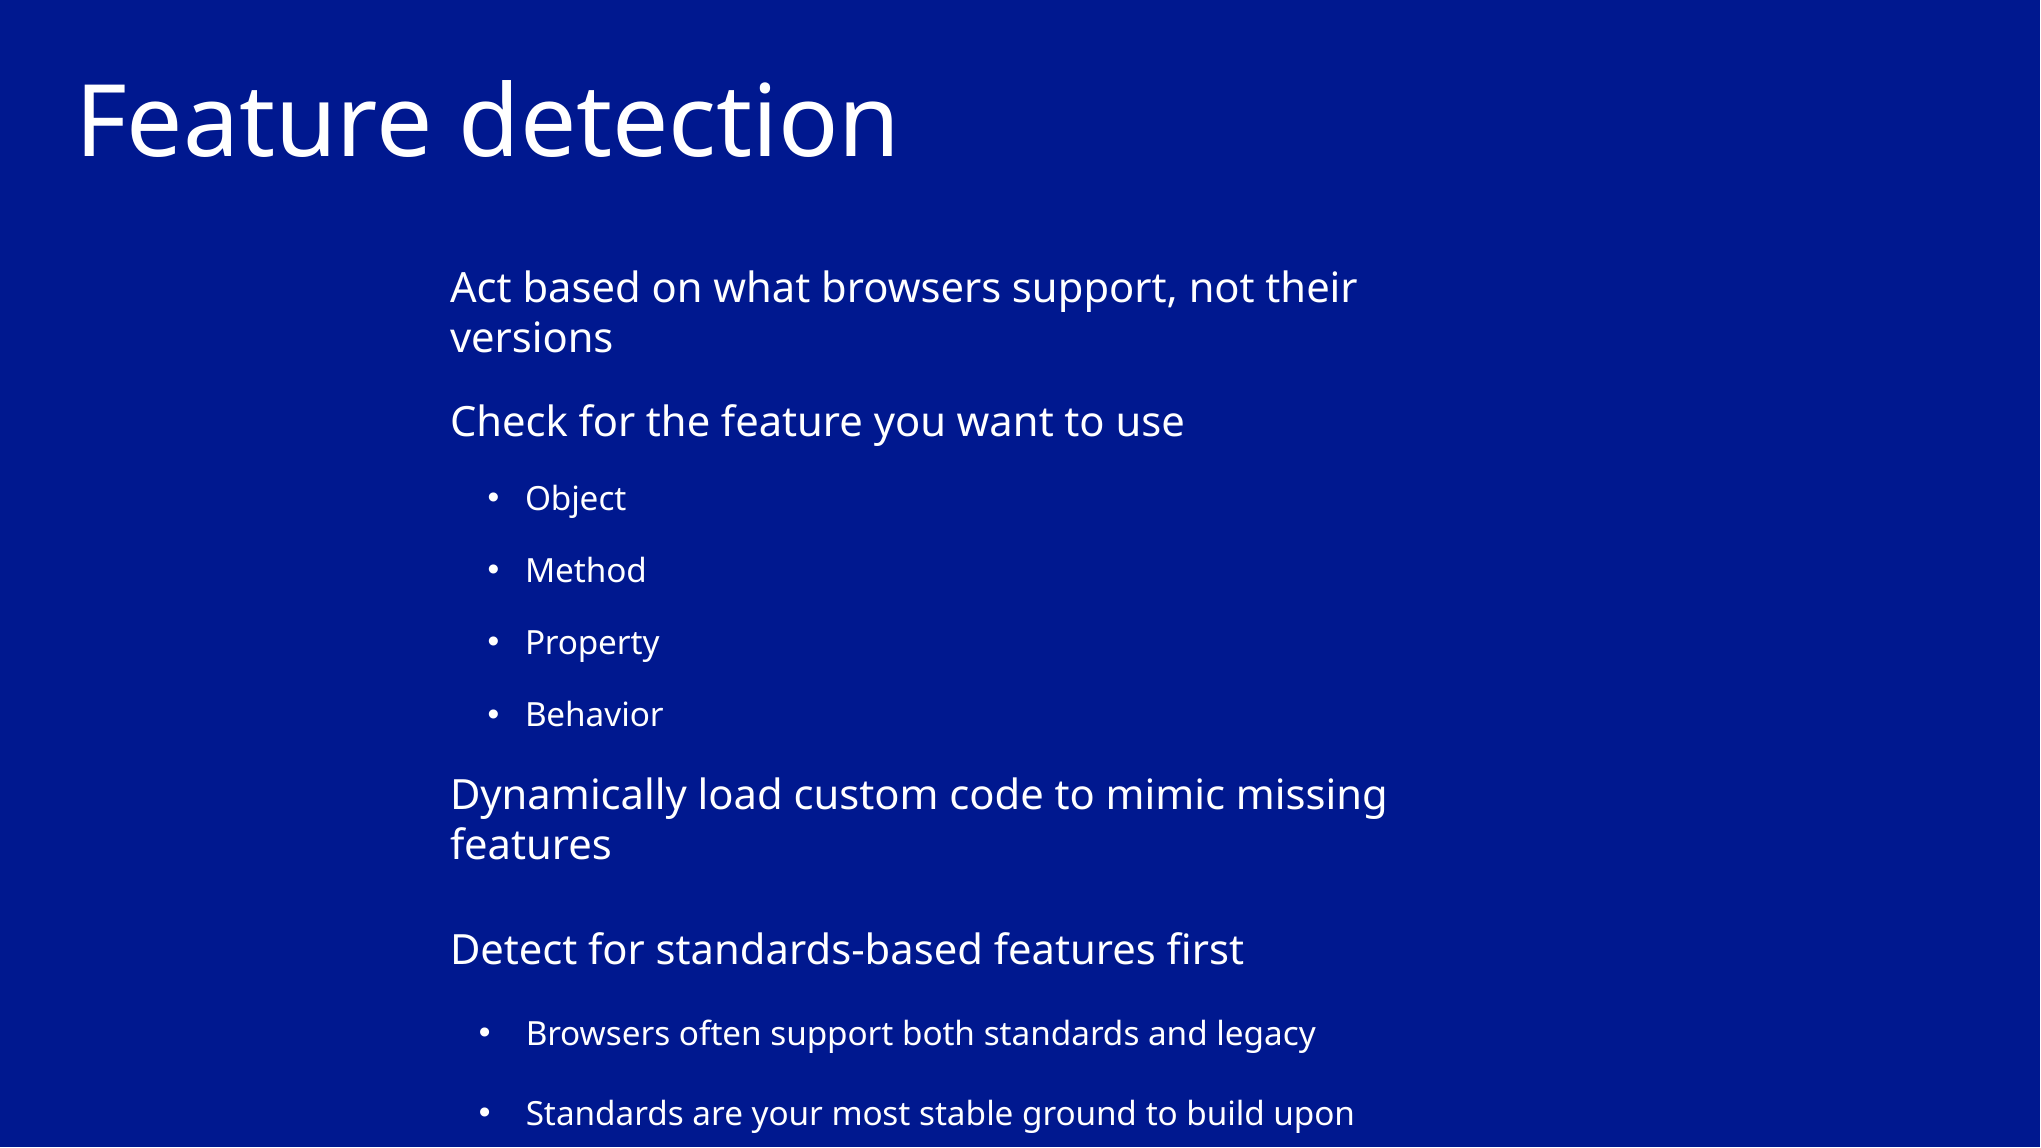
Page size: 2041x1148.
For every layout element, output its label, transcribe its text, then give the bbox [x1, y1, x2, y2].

list Act based on what browsers support, not their versions Check for the feature you want to use Object Method Property Behavior Dynamically load custom code to mimic missing features Detect for standards-based features first Browsers often support both standards and legacy Standards are your most stable ground to build upon [420, 236, 1483, 1076]
title Feature detection [45, 48, 1996, 199]
